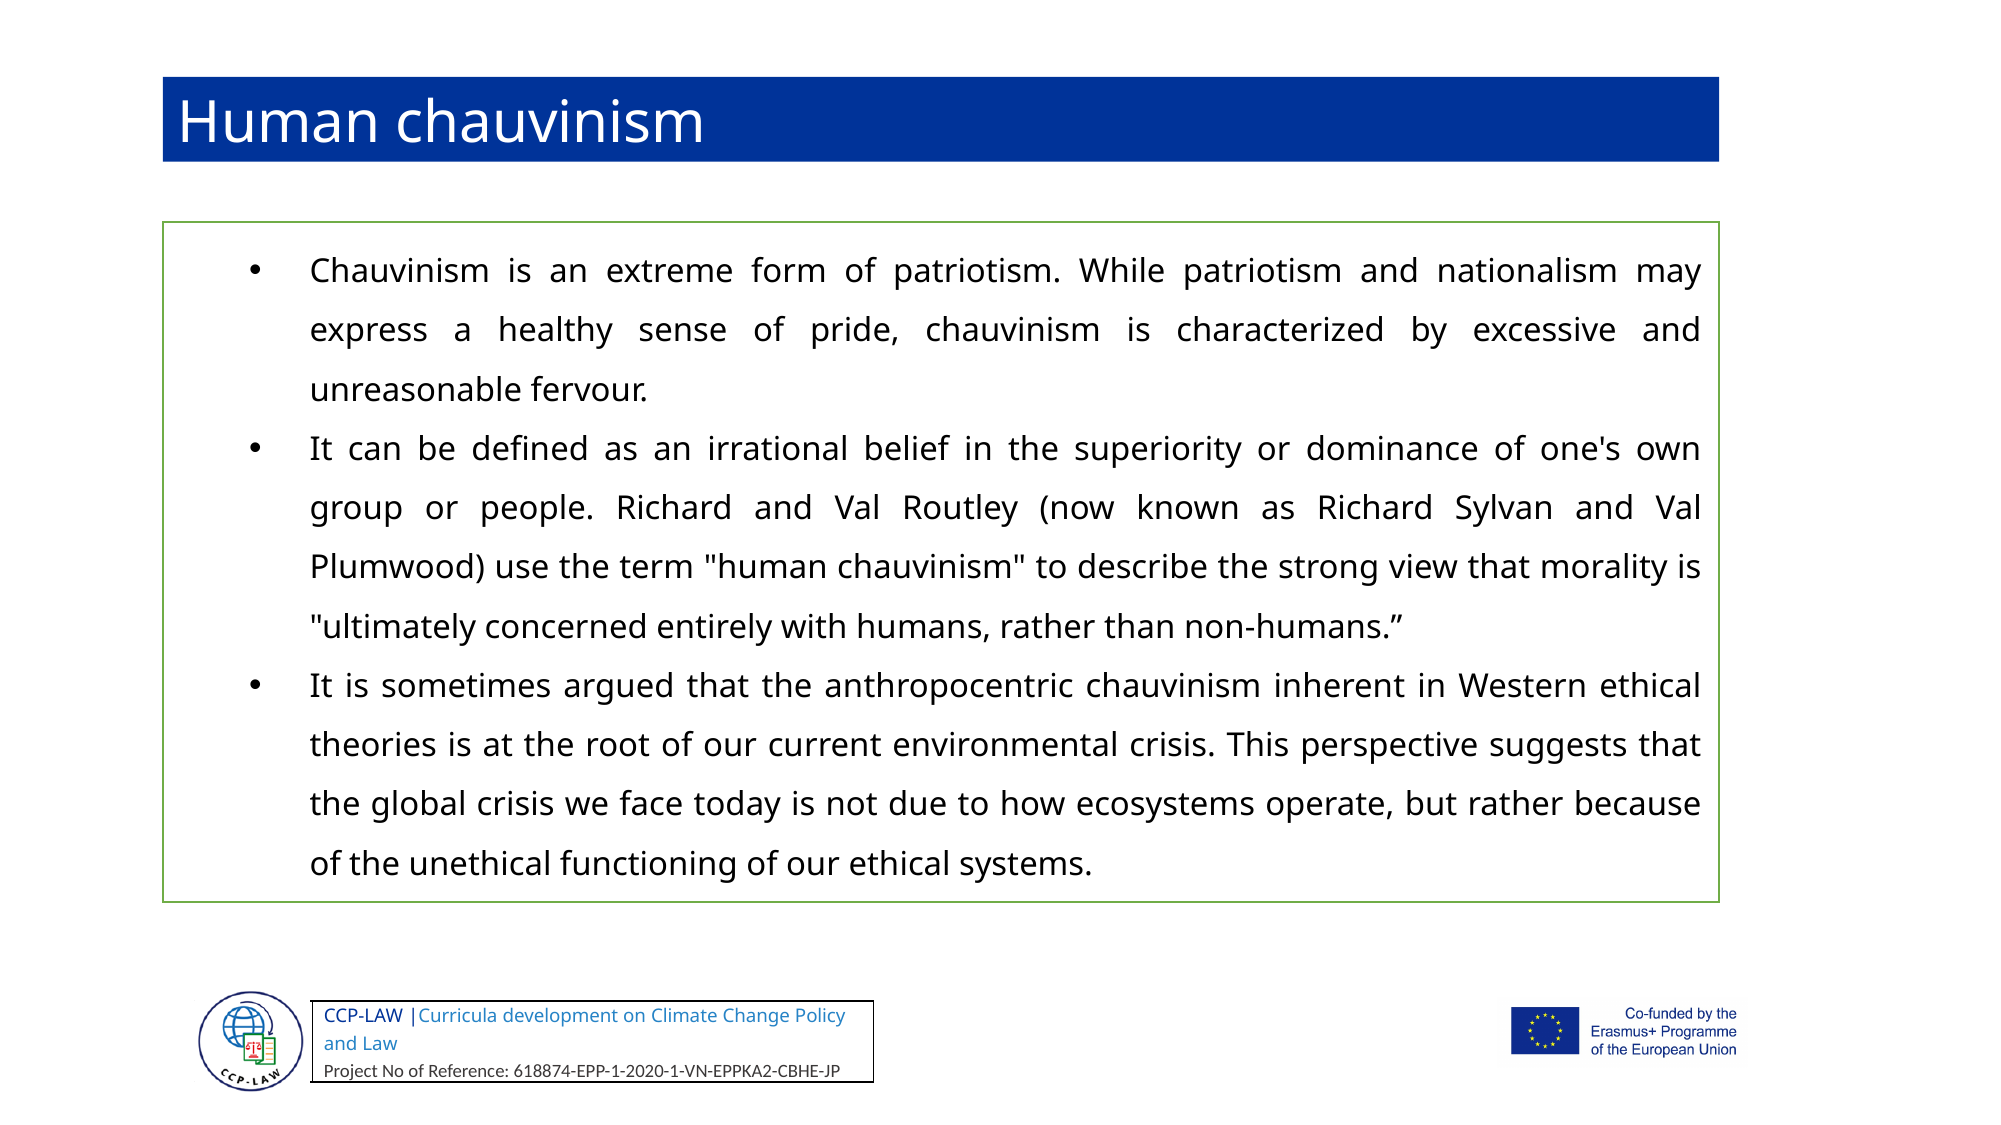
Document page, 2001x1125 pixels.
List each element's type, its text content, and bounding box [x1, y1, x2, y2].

picture [195, 984, 310, 1095]
text_box Human chauvinism [162, 76, 1720, 162]
picture [1497, 997, 1748, 1068]
text_box Chauvinism is an extreme form of patriotism. While patriotism and nationalism may express a healthy sense of pride, chauvinism is characterized by excessive and unreasonable fervour. It can be defined as an irrational belief in the superiority or dominance of one's own group or people. Richard and Val Routley (now known as Richard Sylvan and Val Plumwood) use the term "human chauvinism" to describe the strong view that morality is "ultimately concerned entirely with humans, rather than non-humans.” It is sometimes argued that the anthropocentric chauvinism inherent in Western ethical theories is at the root of our current environmental crisis. This perspective suggests that the global crisis we face today is not due to how ecosystems operate, but rather because of the unethical functioning of our ethical systems. [162, 222, 1720, 903]
